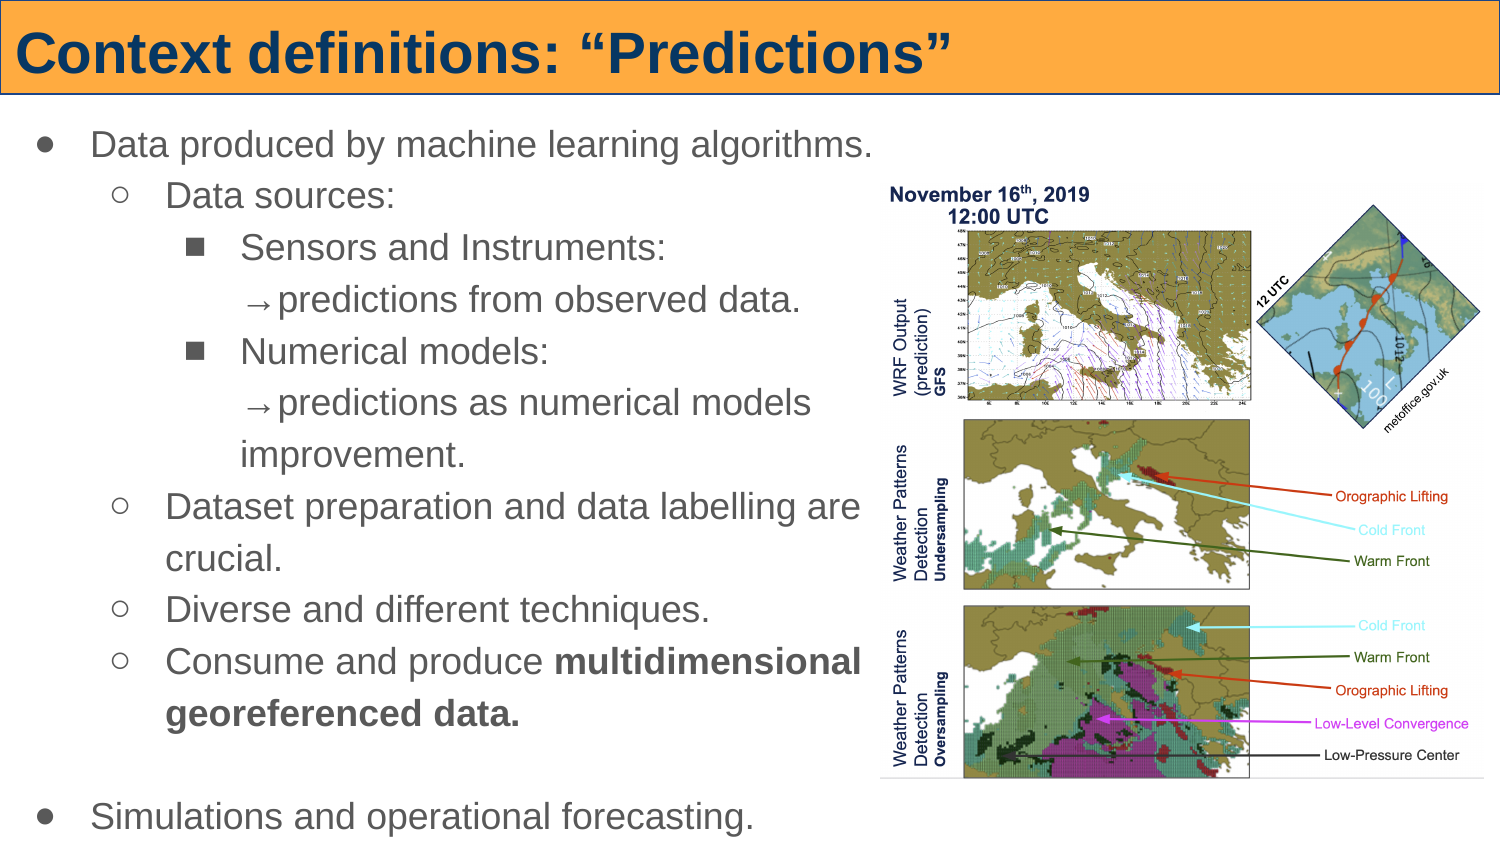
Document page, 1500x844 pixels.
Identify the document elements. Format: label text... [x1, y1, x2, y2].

list Data produced by machine learning algorithms. Data sources: Sensors and Instruments: →predictions from observed data. Numerical models: →predictions as numerical models improvement. Dataset preparation and data labelling are crucial. Diverse and different techniques. Consume and produce multidimensional georeferenced data. Simulations and operational forecasting. [0, 97, 935, 761]
title Context definitions: “Predictions” [0, 0, 1500, 94]
picture [879, 183, 1485, 779]
